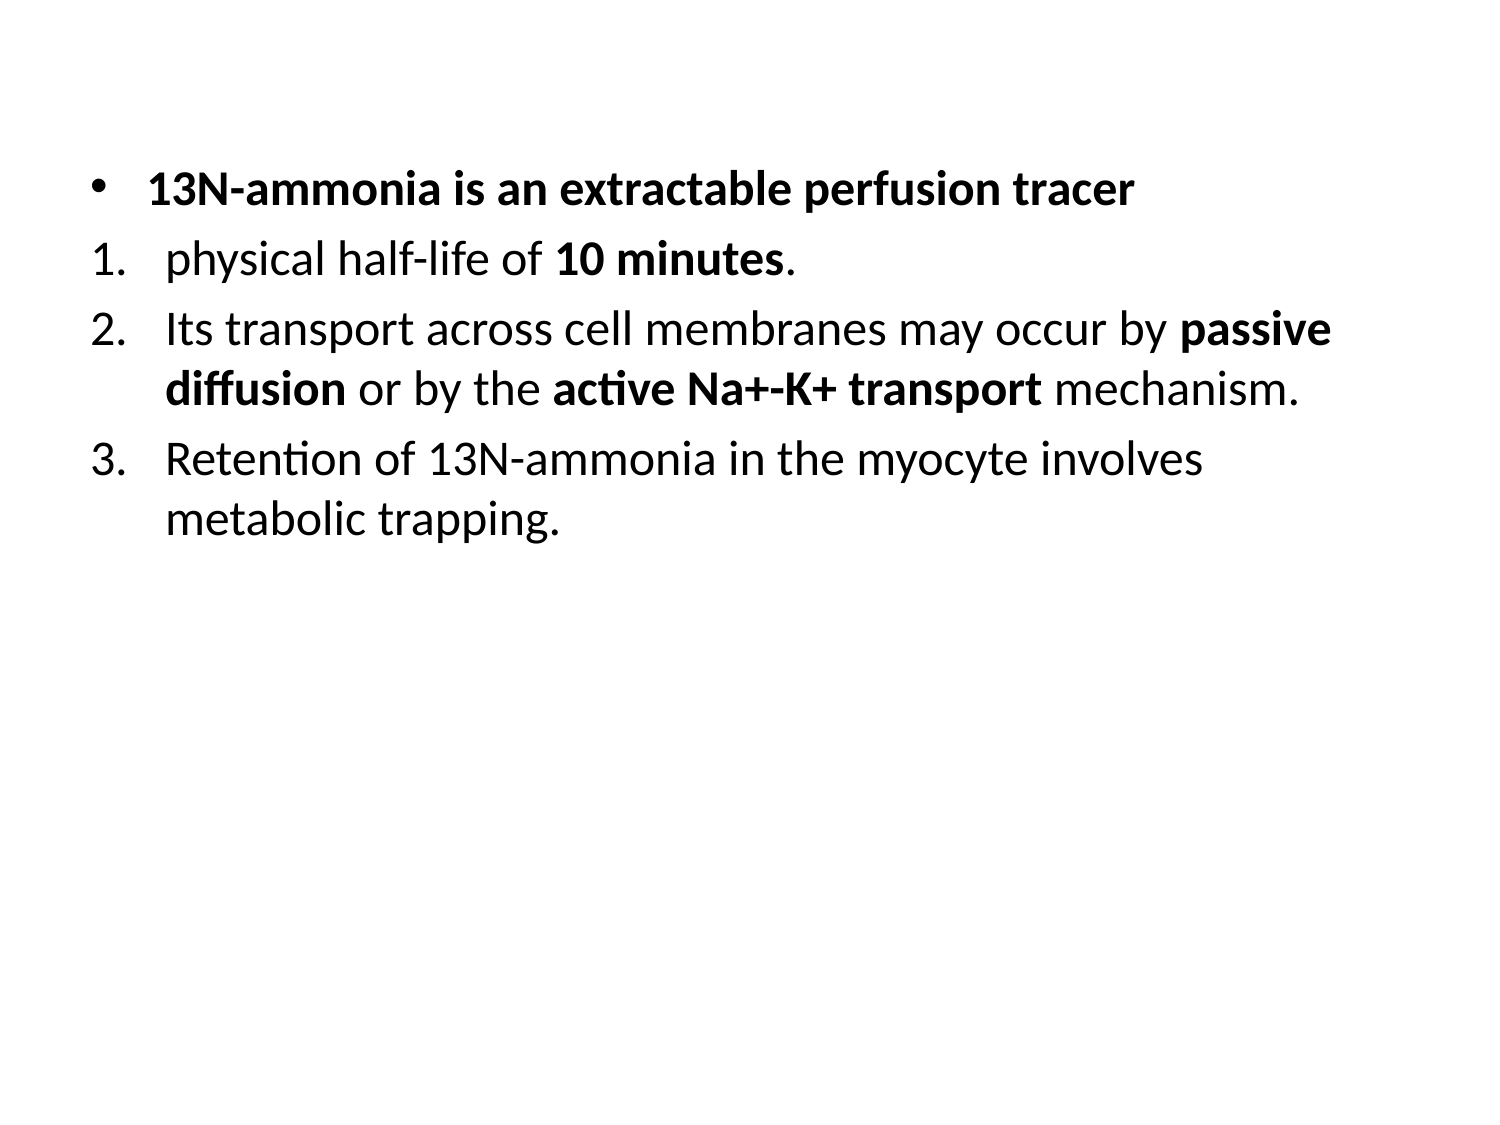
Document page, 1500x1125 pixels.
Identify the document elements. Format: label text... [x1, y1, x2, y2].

list 13N-ammonia is an extractable perfusion tracer physical half-life of 10 minutes. Its transport across cell membranes may occur by passive diffusion or by the active Na+-K+ transport mechanism. Retention of 13N-ammonia in the myocyte involves metabolic trapping. [75, 78, 1425, 1005]
